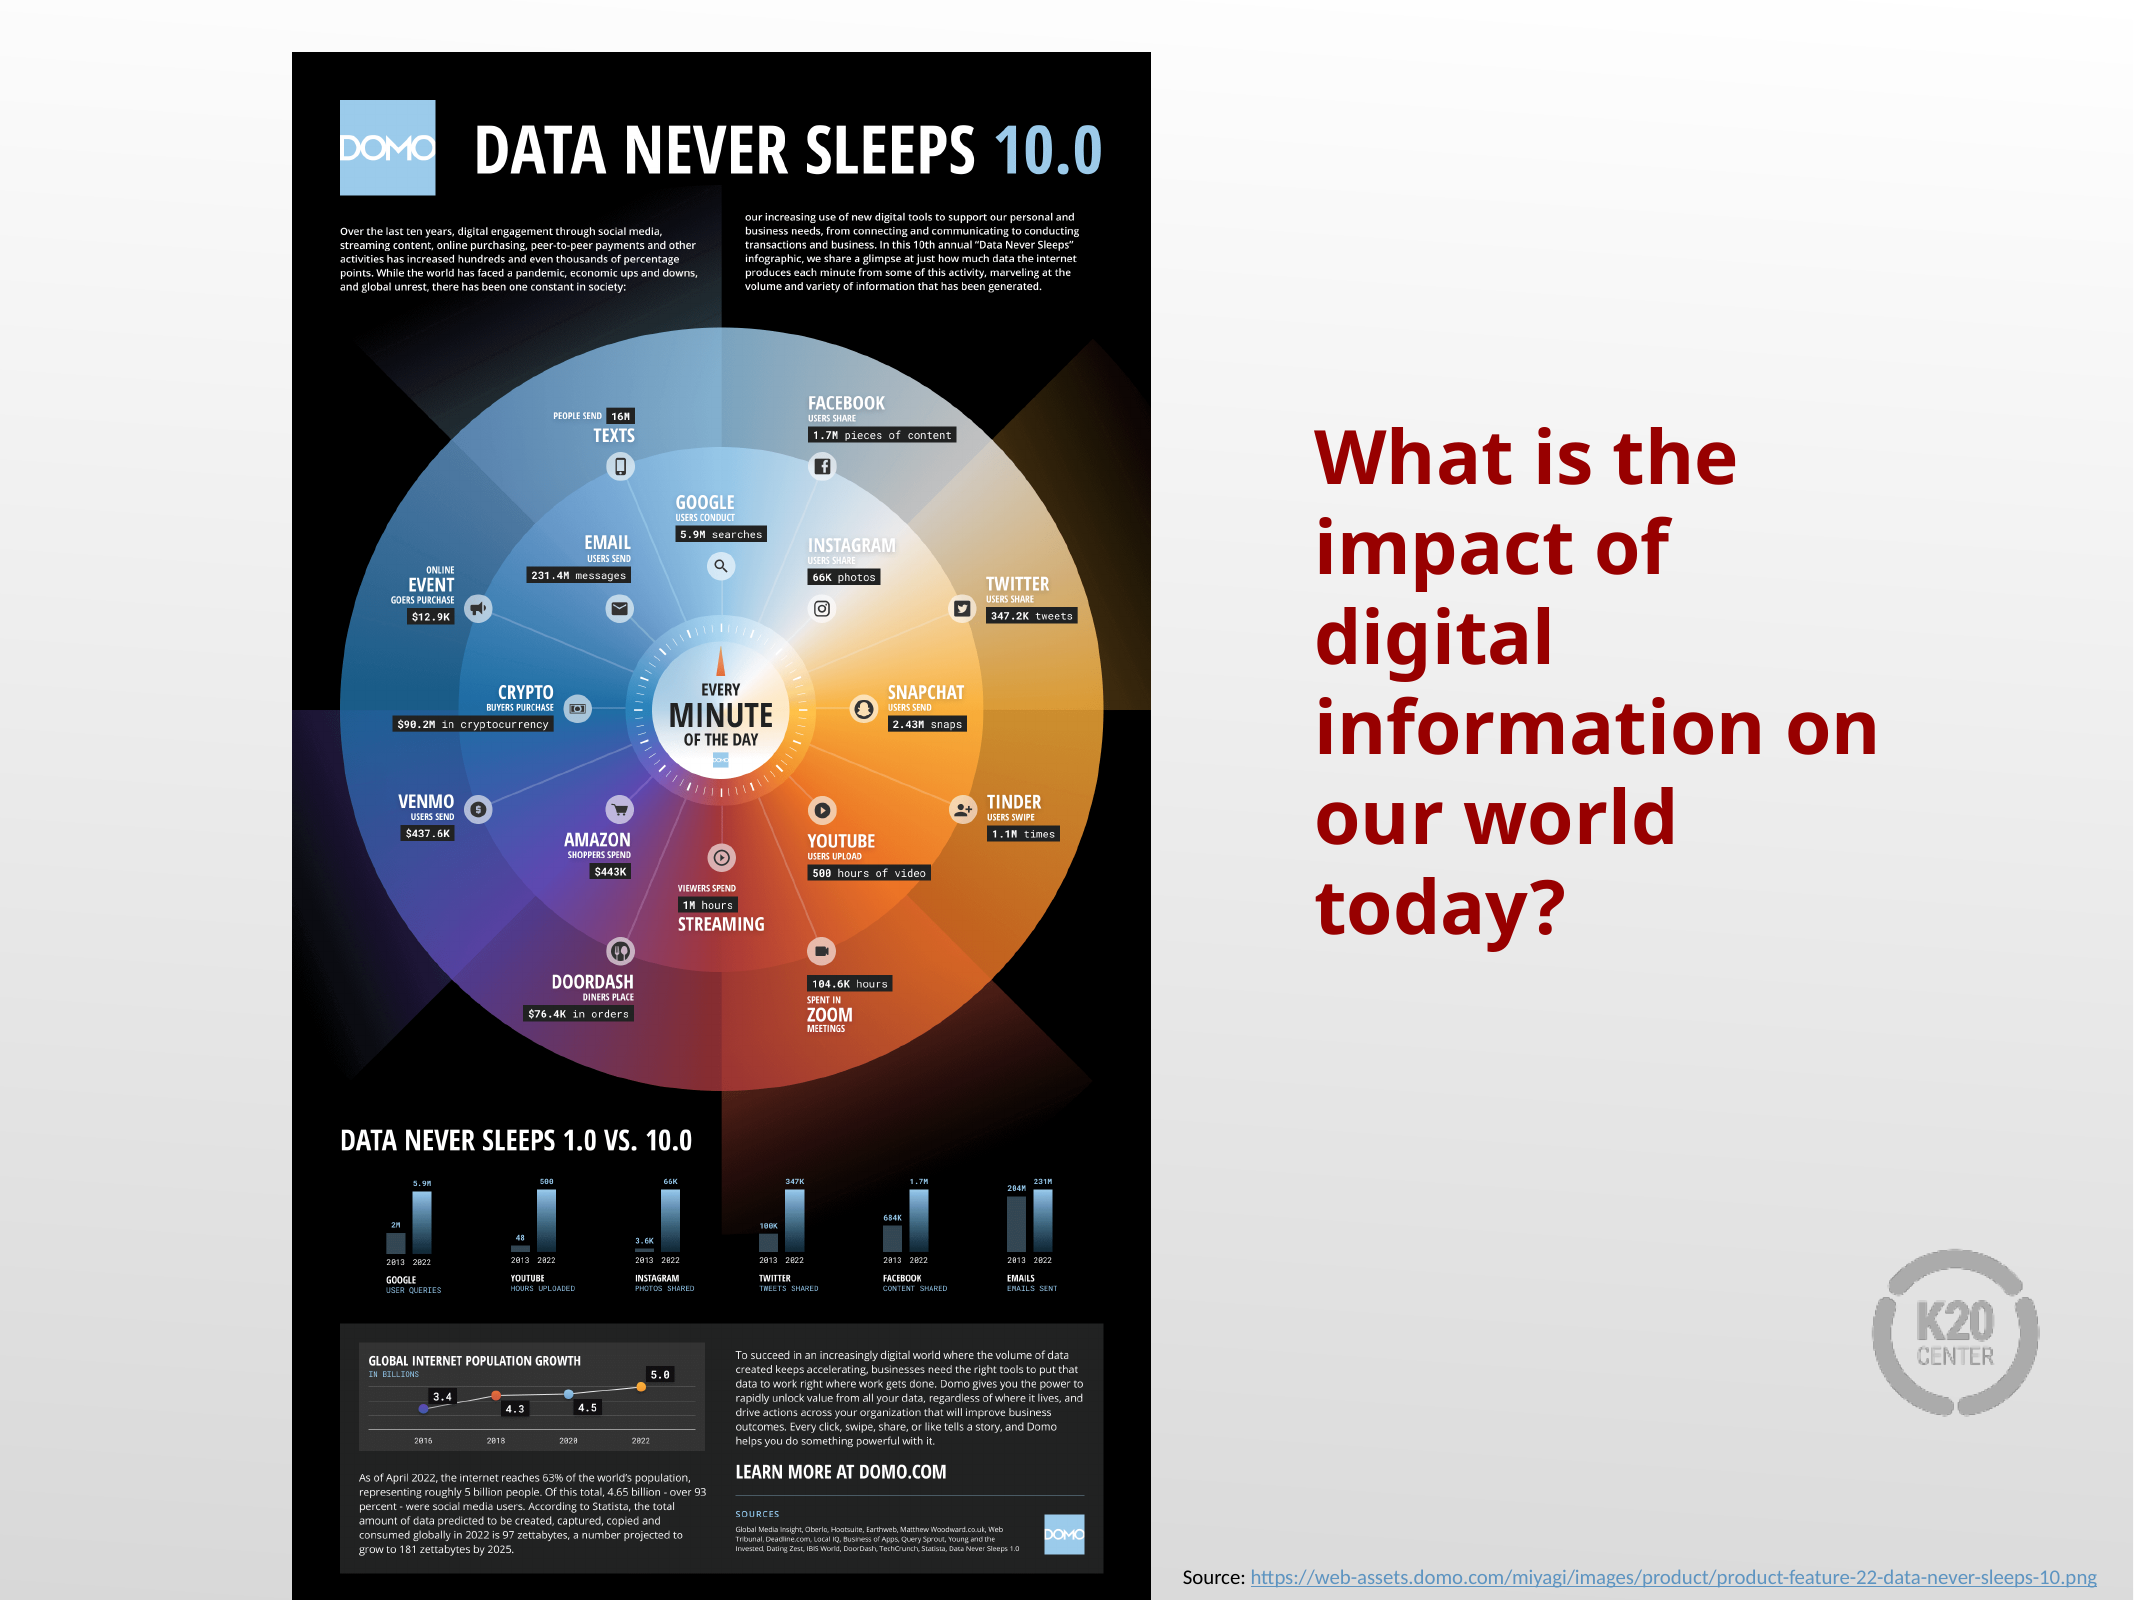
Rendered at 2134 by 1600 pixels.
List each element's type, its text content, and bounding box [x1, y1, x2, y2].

picture [1849, 1226, 2063, 1440]
text_box Source: https://web-assets.domo.com/miyagi/images/product/product-feature-22-data-never-sleeps-10.png [1155, 1545, 2134, 1600]
title What is the impact of digital information on our world today? [1314, 566, 1902, 950]
picture [291, 52, 1151, 1600]
